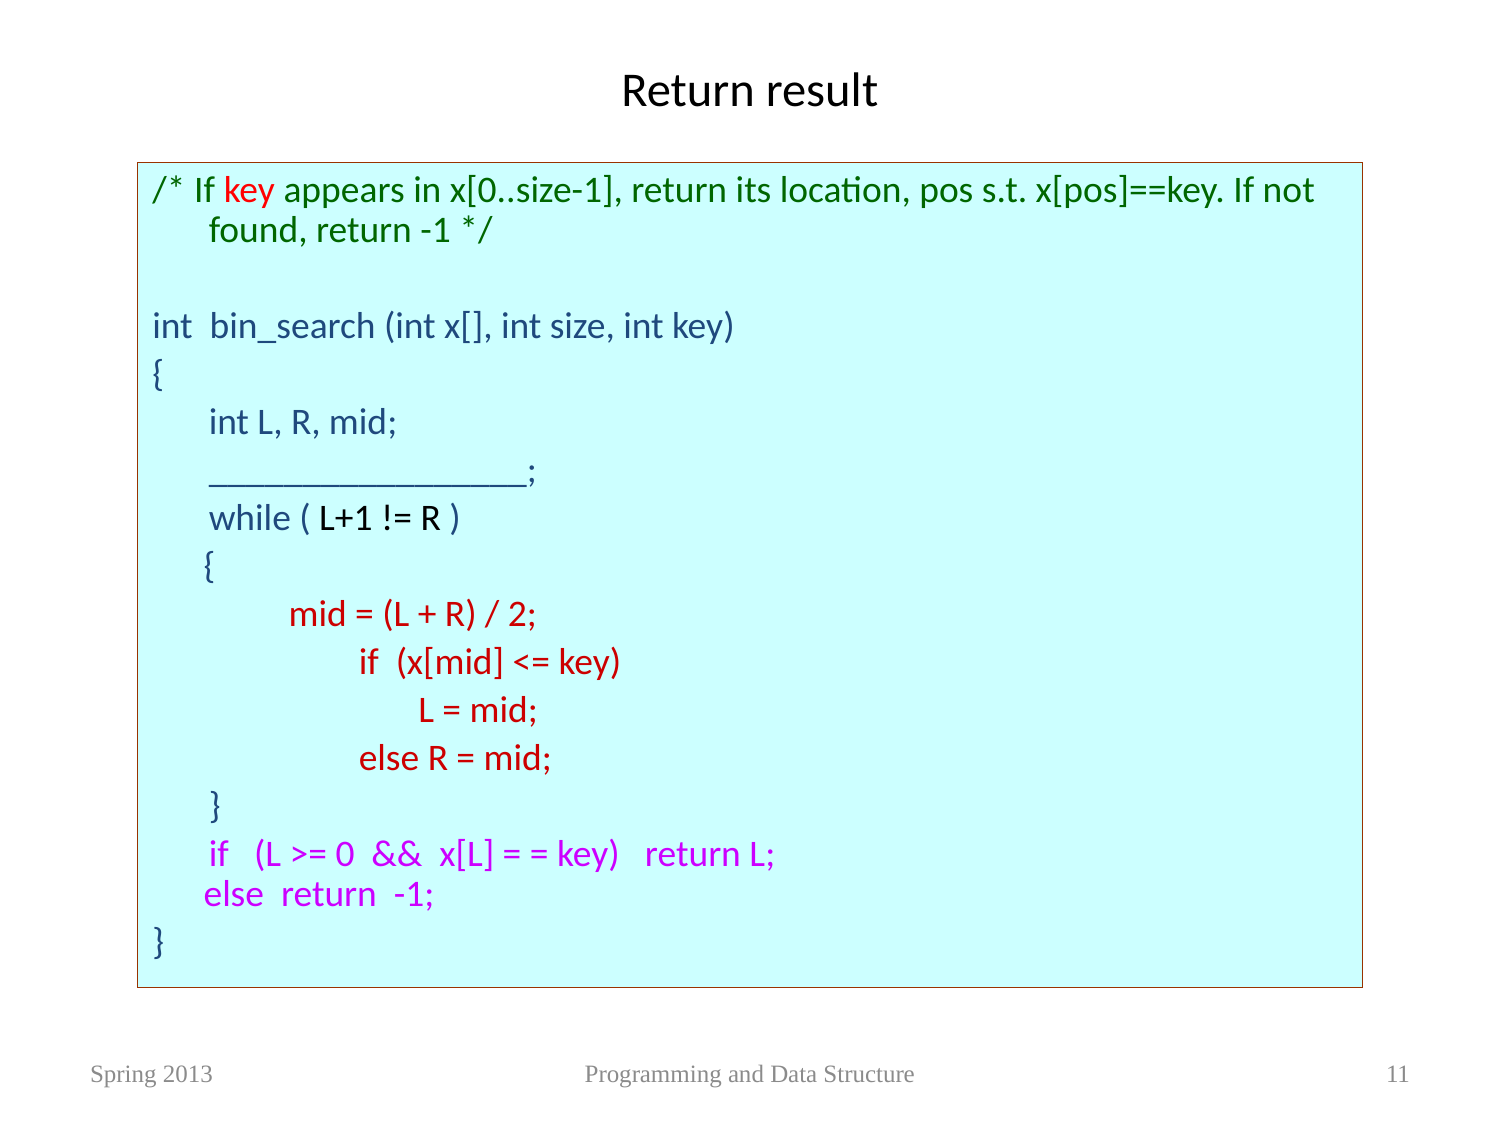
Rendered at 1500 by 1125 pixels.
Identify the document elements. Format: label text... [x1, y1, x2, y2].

list /* If key appears in x[0..size-1], return its location, pos s.t. x[pos]==key. If not found, return -1 */ int bin_search (int x[], int size, int key) { int L, R, mid; _________________; while ( L+1 != R ) { mid = (L + R) / 2; if (x[mid] <= key) L = mid; else R = mid; } if (L >= 0 && x[L] = = key) return L; else return -1; } [137, 162, 1363, 988]
footer Programming and Data Structure [512, 1042, 988, 1103]
slide_number 11 [1074, 1042, 1425, 1103]
title Return result [112, 49, 1388, 125]
slide_number Spring 2013 [75, 1042, 425, 1103]
